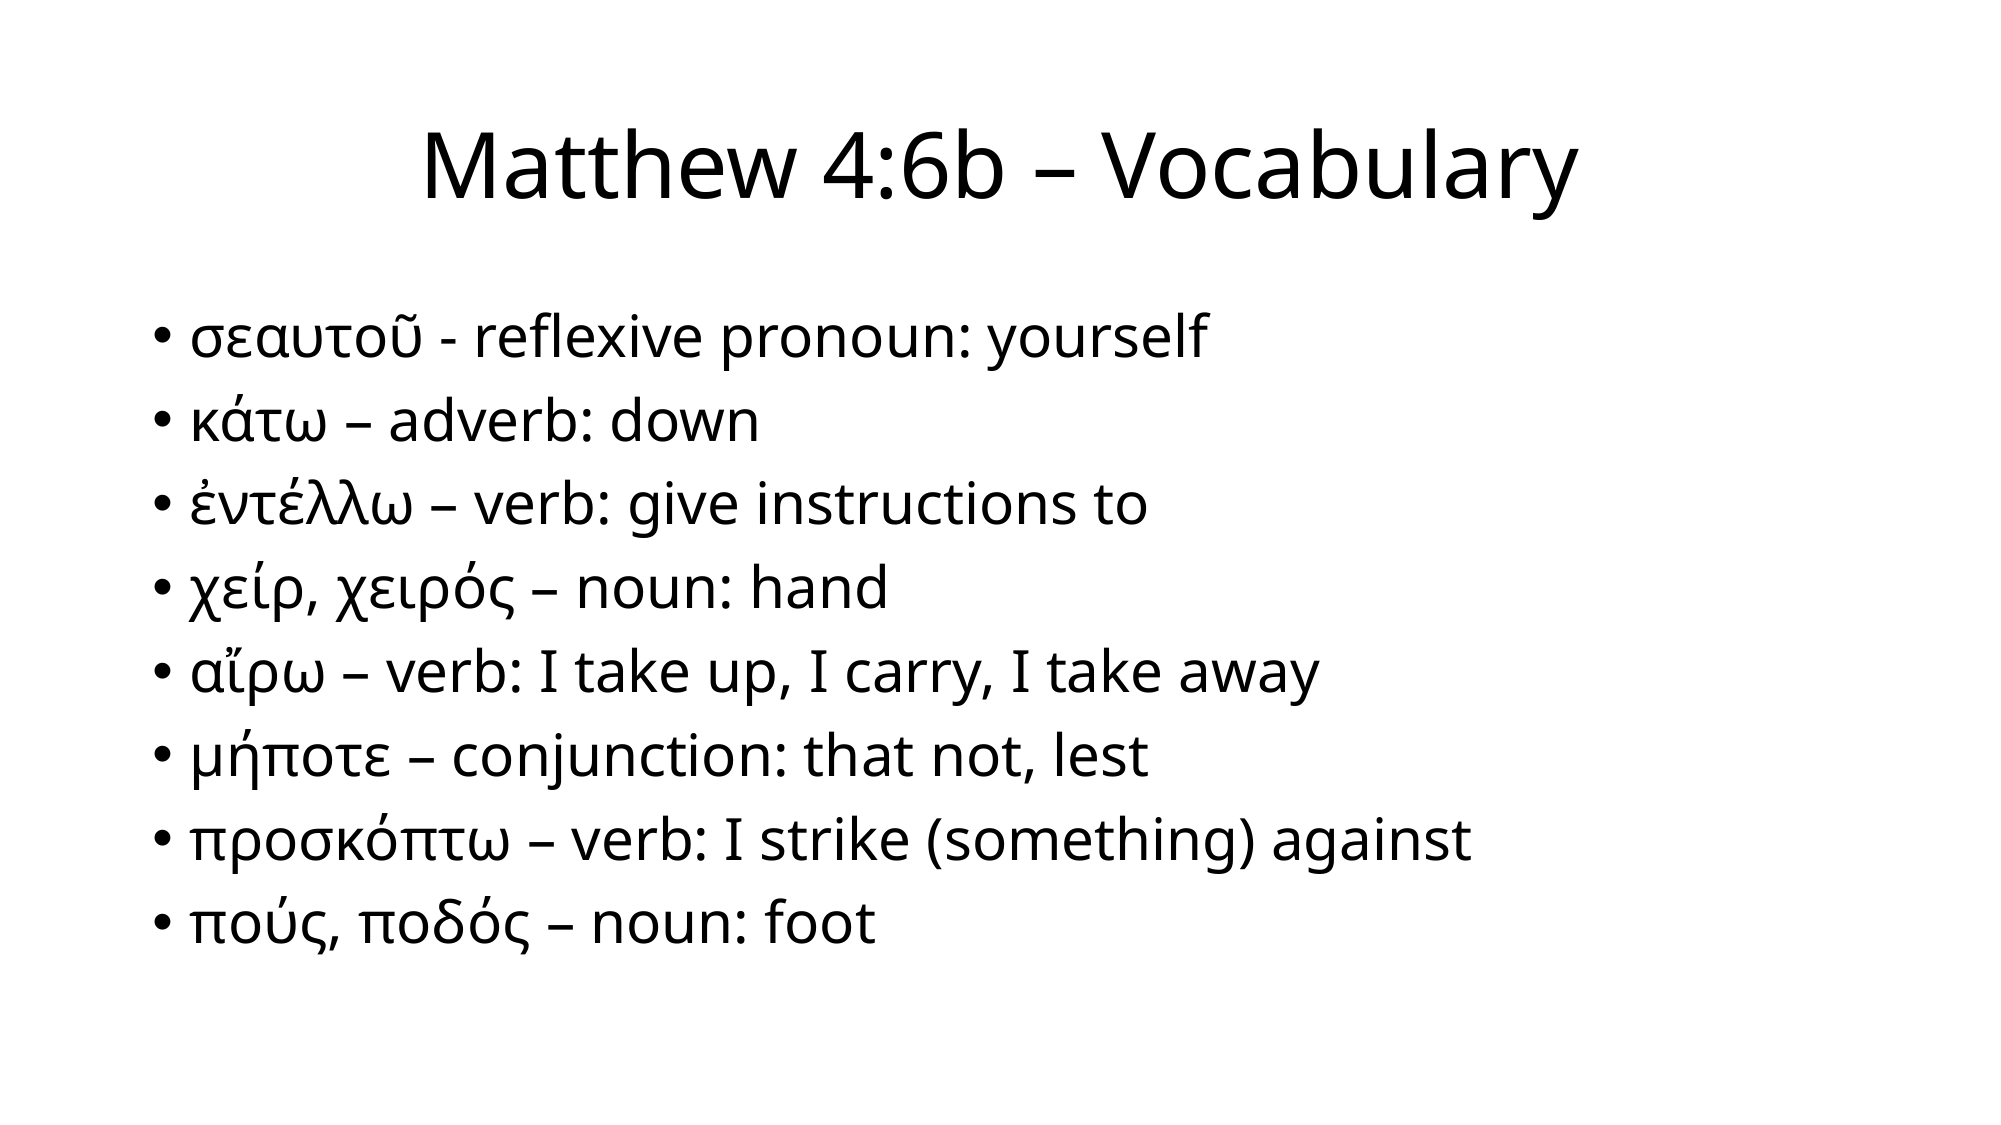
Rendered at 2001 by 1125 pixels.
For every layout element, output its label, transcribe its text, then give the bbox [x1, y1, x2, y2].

title Matthew 4:6b – Vocabulary [137, 59, 1863, 278]
list σεαυτοῦ - reflexive pronoun: yourself κάτω – adverb: down ἐντέλλω – verb: give instructions to χείρ, χειρός – noun: hand αἴρω – verb: I take up, I carry, I take away μήποτε – conjunction: that not, lest προσκόπτω – verb: I strike (something) against πούς, ποδός – noun: foot [137, 299, 1863, 1014]
